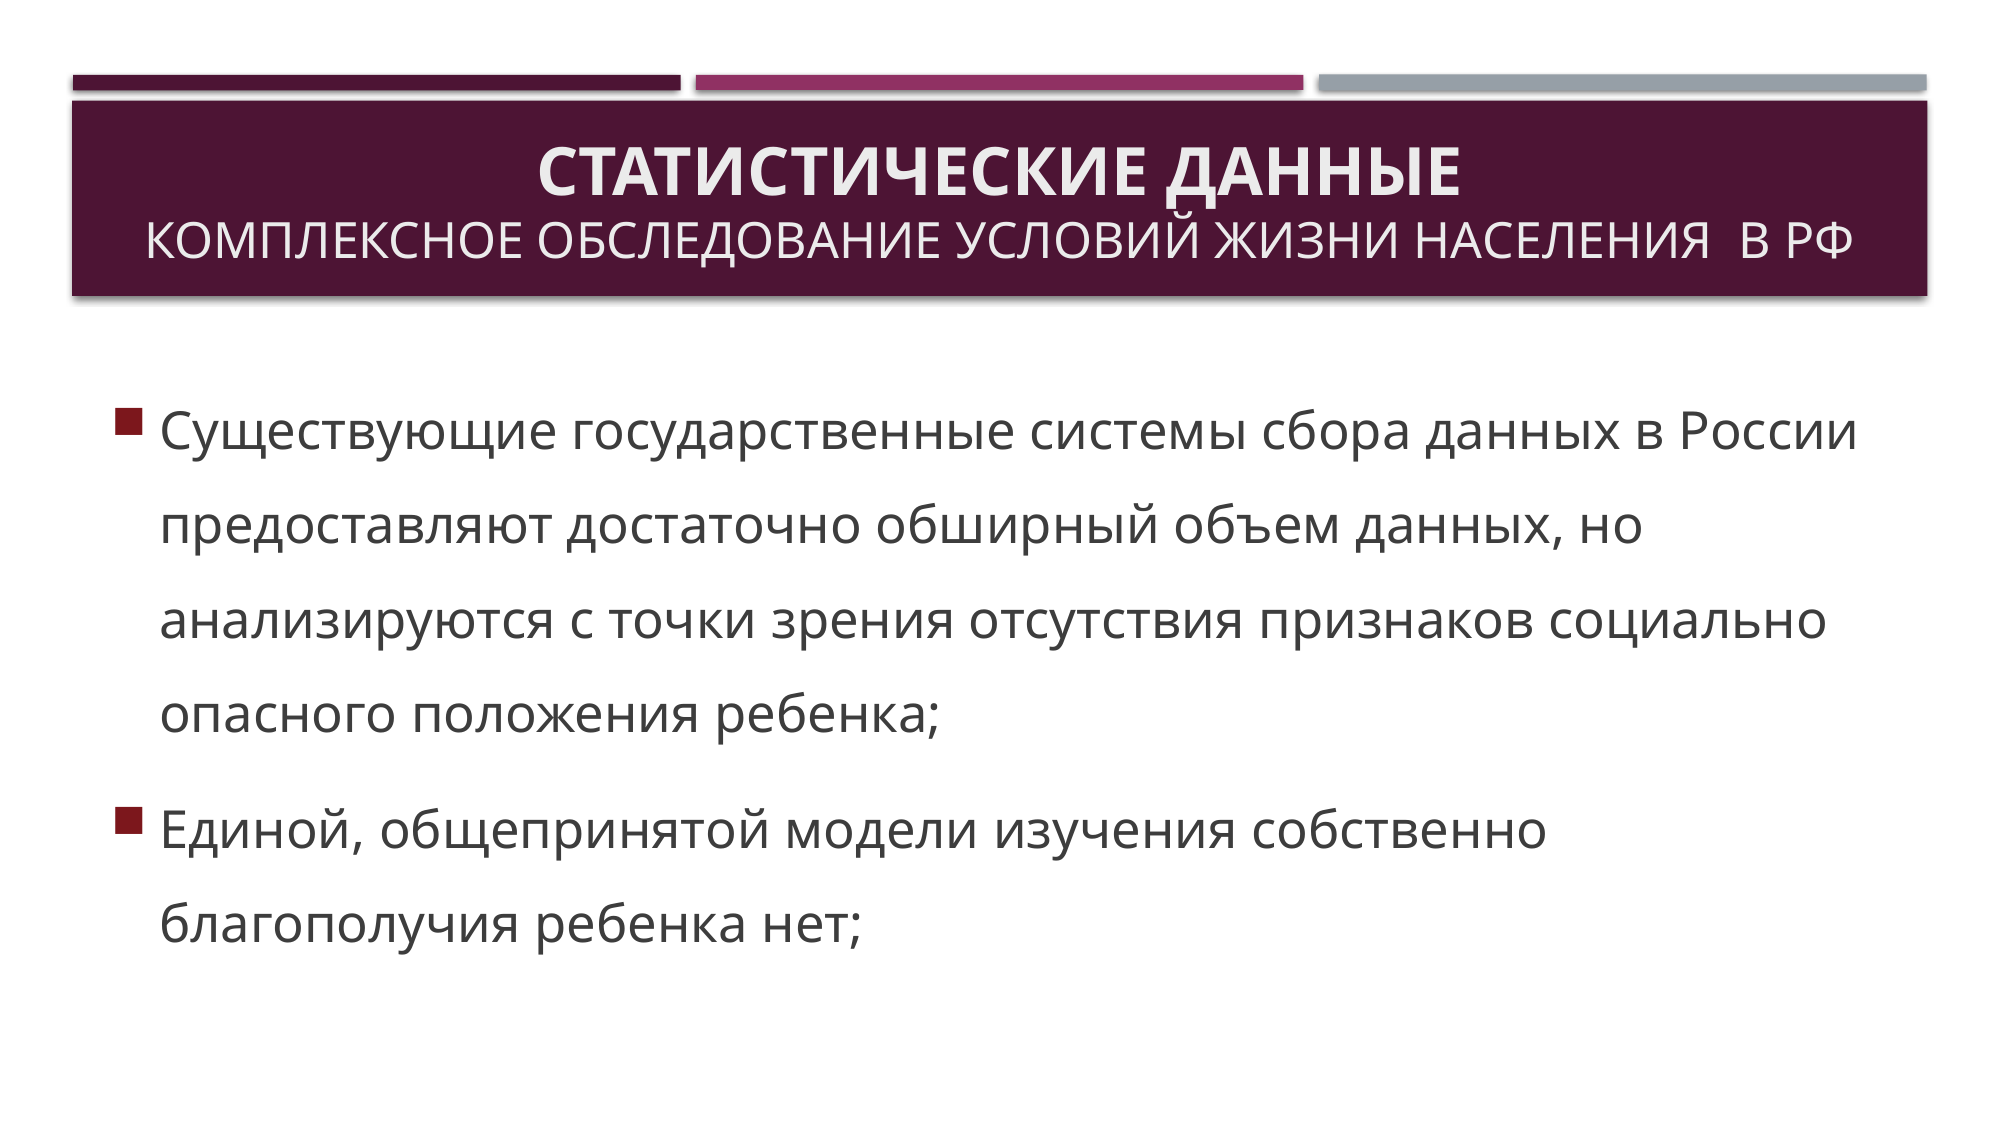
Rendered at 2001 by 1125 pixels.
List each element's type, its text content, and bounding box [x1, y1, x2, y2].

title Статистические данные Комплексное обследование условий жизни населения в РФ [95, 100, 1905, 296]
list Существующие государственные системы сбора данных в России предоставляют достаточно обширный объем данных, но анализируются с точки зрения отсутствия признаков социально опасного положения ребенка; Единой, общепринятой модели изучения собственно благополучия ребенка нет; [95, 357, 1905, 962]
